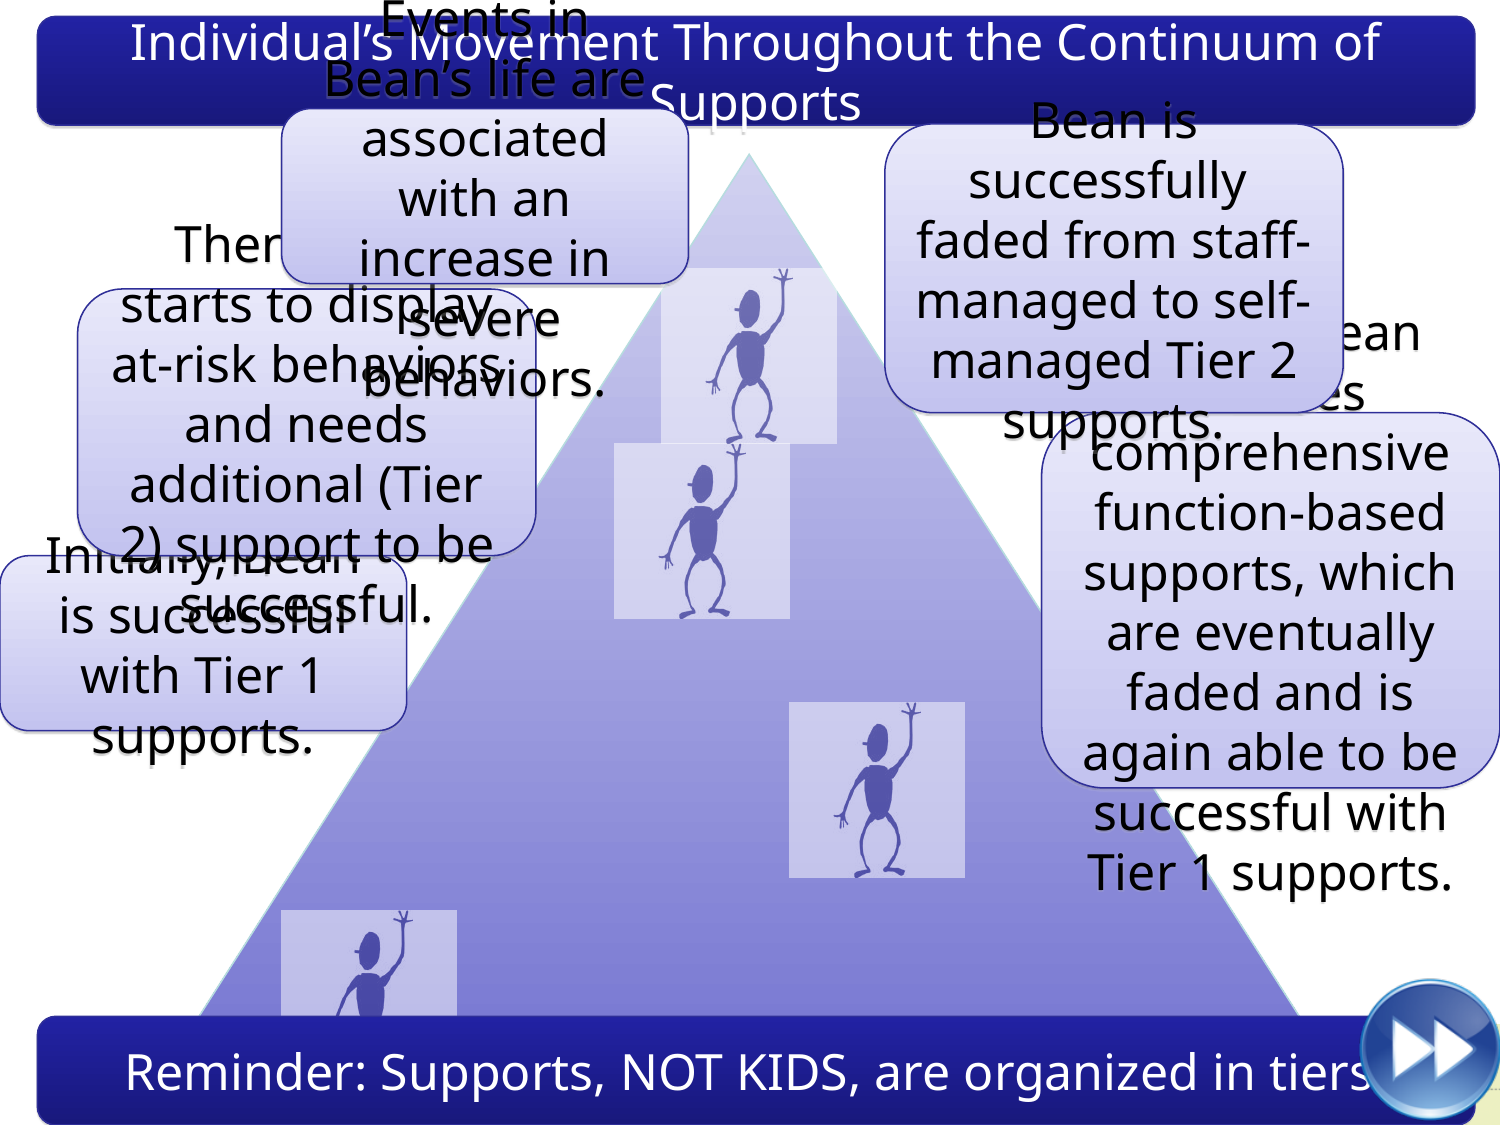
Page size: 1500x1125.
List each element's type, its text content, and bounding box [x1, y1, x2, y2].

text_box [688, 154, 821, 266]
text_box Bean is successfully faded from staff-managed to self-managed Tier 2 supports. [884, 123, 1344, 413]
picture [614, 267, 837, 619]
picture [1354, 974, 1500, 1125]
text_box Initially, Bean is successful with Tier 1 supports. [0, 555, 407, 731]
text_box [199, 299, 1300, 1016]
text_box Reminder: Supports, NOT KIDS, are organized in tiers. [37, 1016, 1349, 1125]
text_box Individual’s Movement Throughout the Continuum of Supports [37, 16, 1475, 126]
picture [281, 909, 457, 1086]
text_box Luckily, Bean receives comprehensive function-based supports, which are eventually faded and is again able to be successful with Tier 1 supports. [1041, 412, 1500, 788]
text_box Then, Bean starts to display at-risk behaviors and needs additional (Tier 2) support to be successful. [77, 288, 536, 556]
text_box Events in Bean’s life are associated with an increase in severe behaviors. [281, 108, 689, 284]
picture [789, 702, 965, 878]
